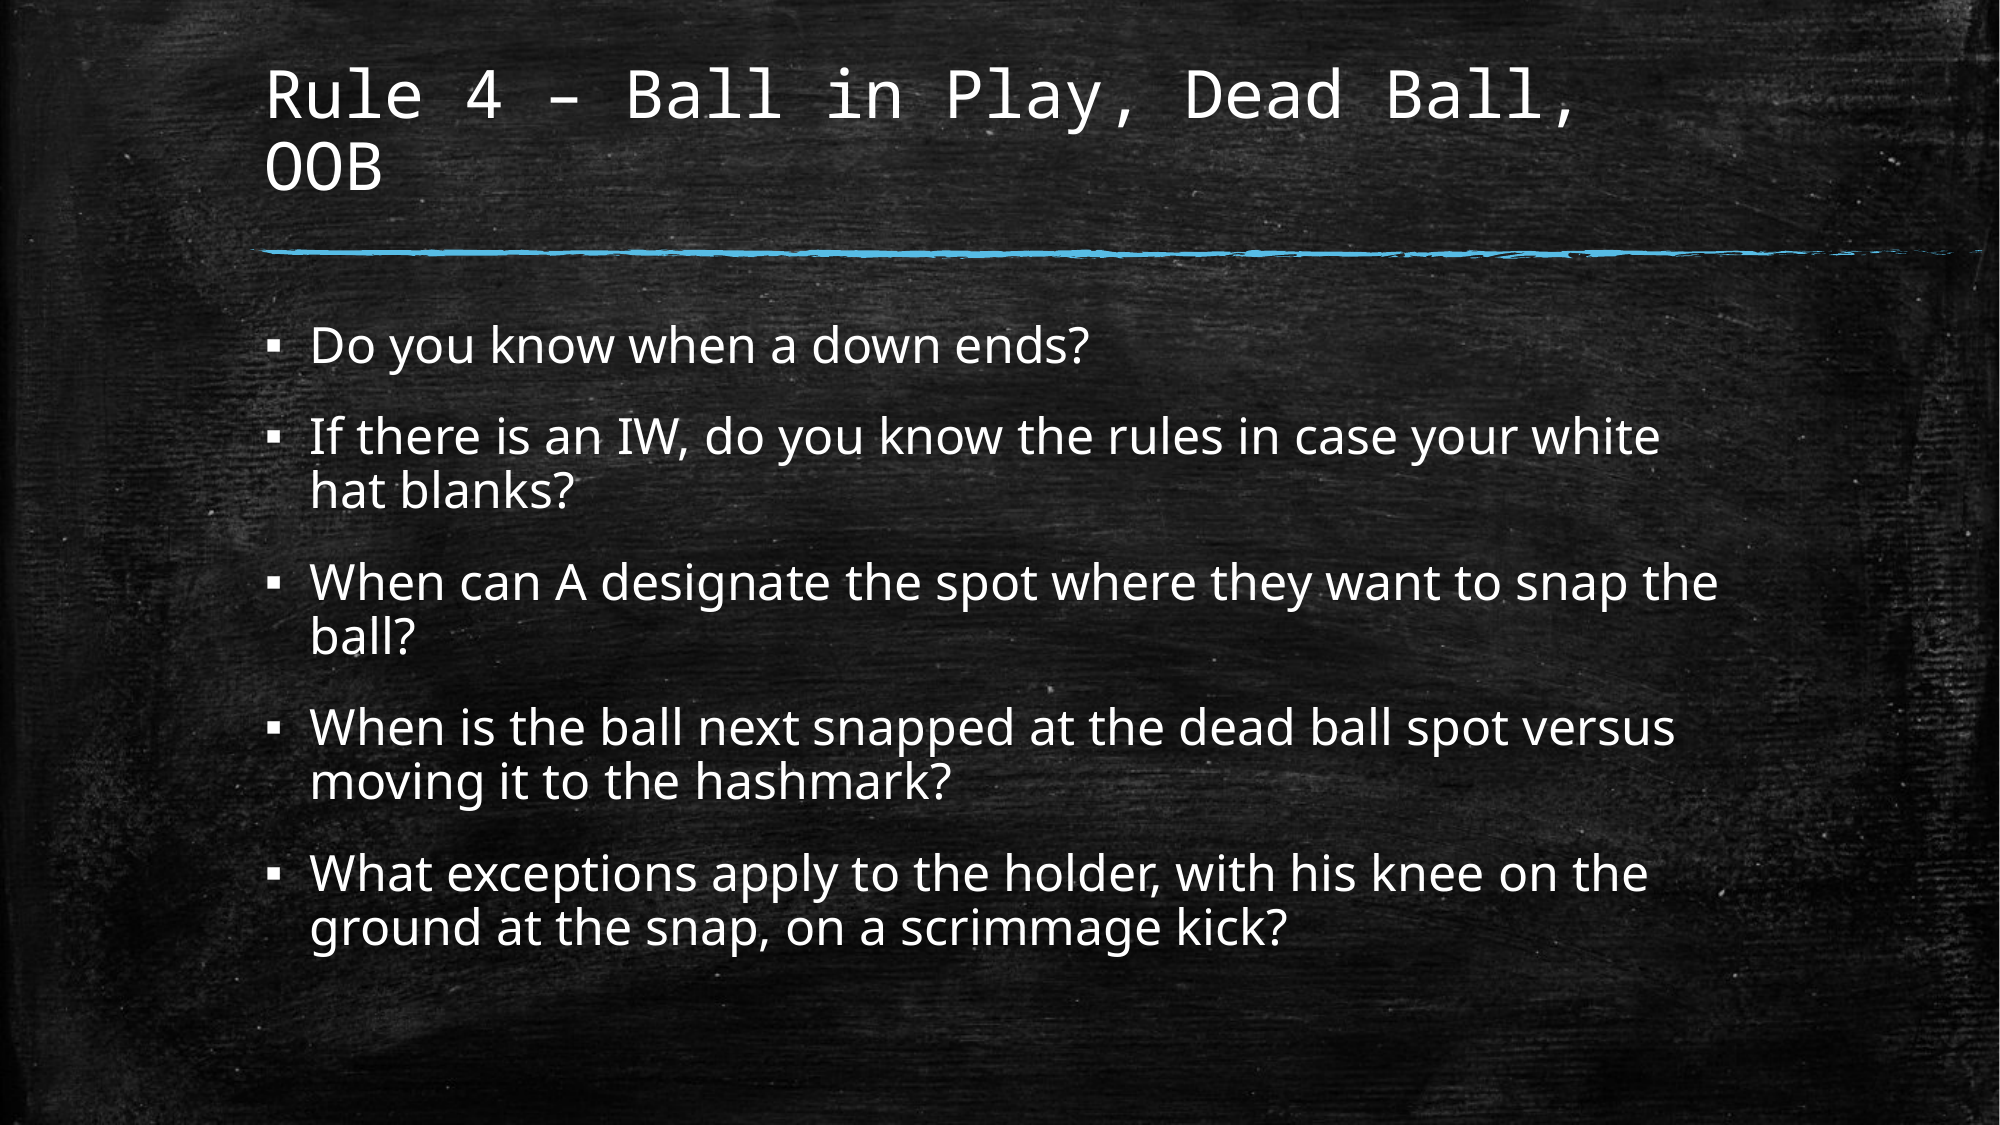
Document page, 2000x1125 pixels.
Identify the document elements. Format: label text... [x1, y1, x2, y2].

title Rule 4 – Ball in Play, Dead Ball, OOB [249, 45, 1750, 213]
list Do you know when a down ends? If there is an IW, do you know the rules in case your white hat blanks? When can A designate the spot where they want to snap the ball? When is the ball next snapped at the dead ball spot versus moving it to the hashmark? What exceptions apply to the holder, with his knee on the ground at the snap, on a scrimmage kick? [249, 312, 1750, 1013]
